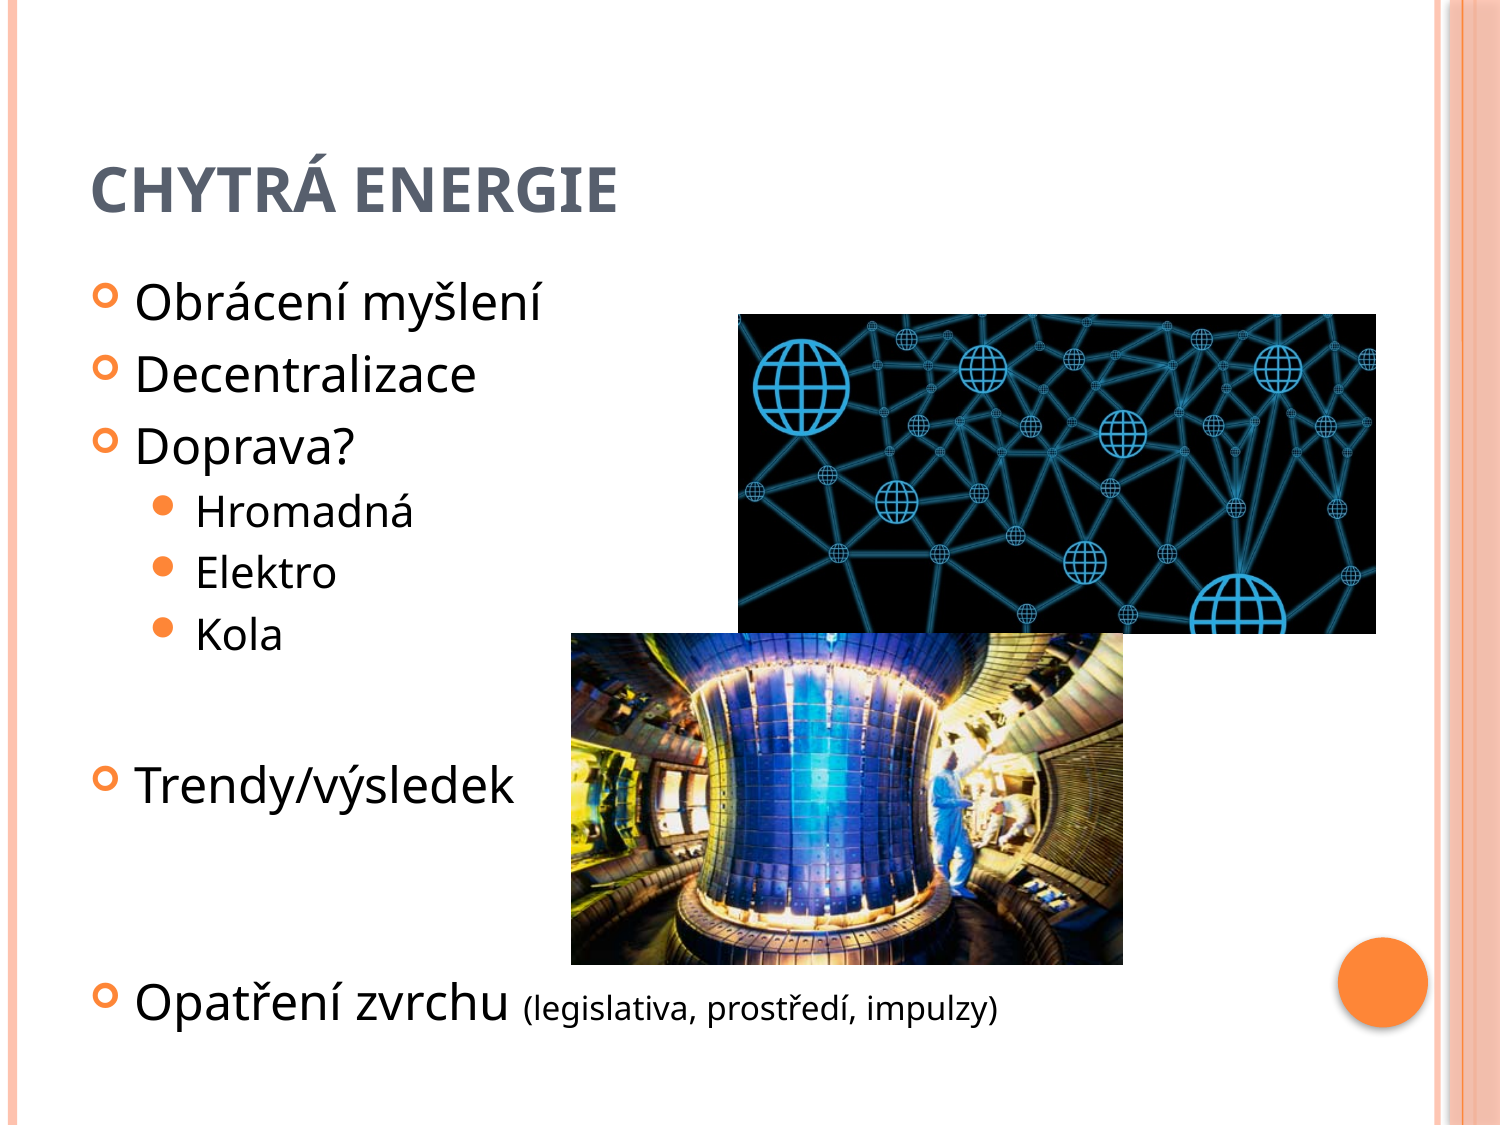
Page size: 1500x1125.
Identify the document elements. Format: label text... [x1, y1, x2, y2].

list Obrácení myšlení Decentralizace Doprava? Hromadná Elektro Kola Trendy/výsledek Opatření zvrchu (legislativa, prostředí, impulzy) [75, 262, 1300, 1062]
picture [570, 313, 1377, 965]
title Chytrá energie [75, 45, 1300, 233]
